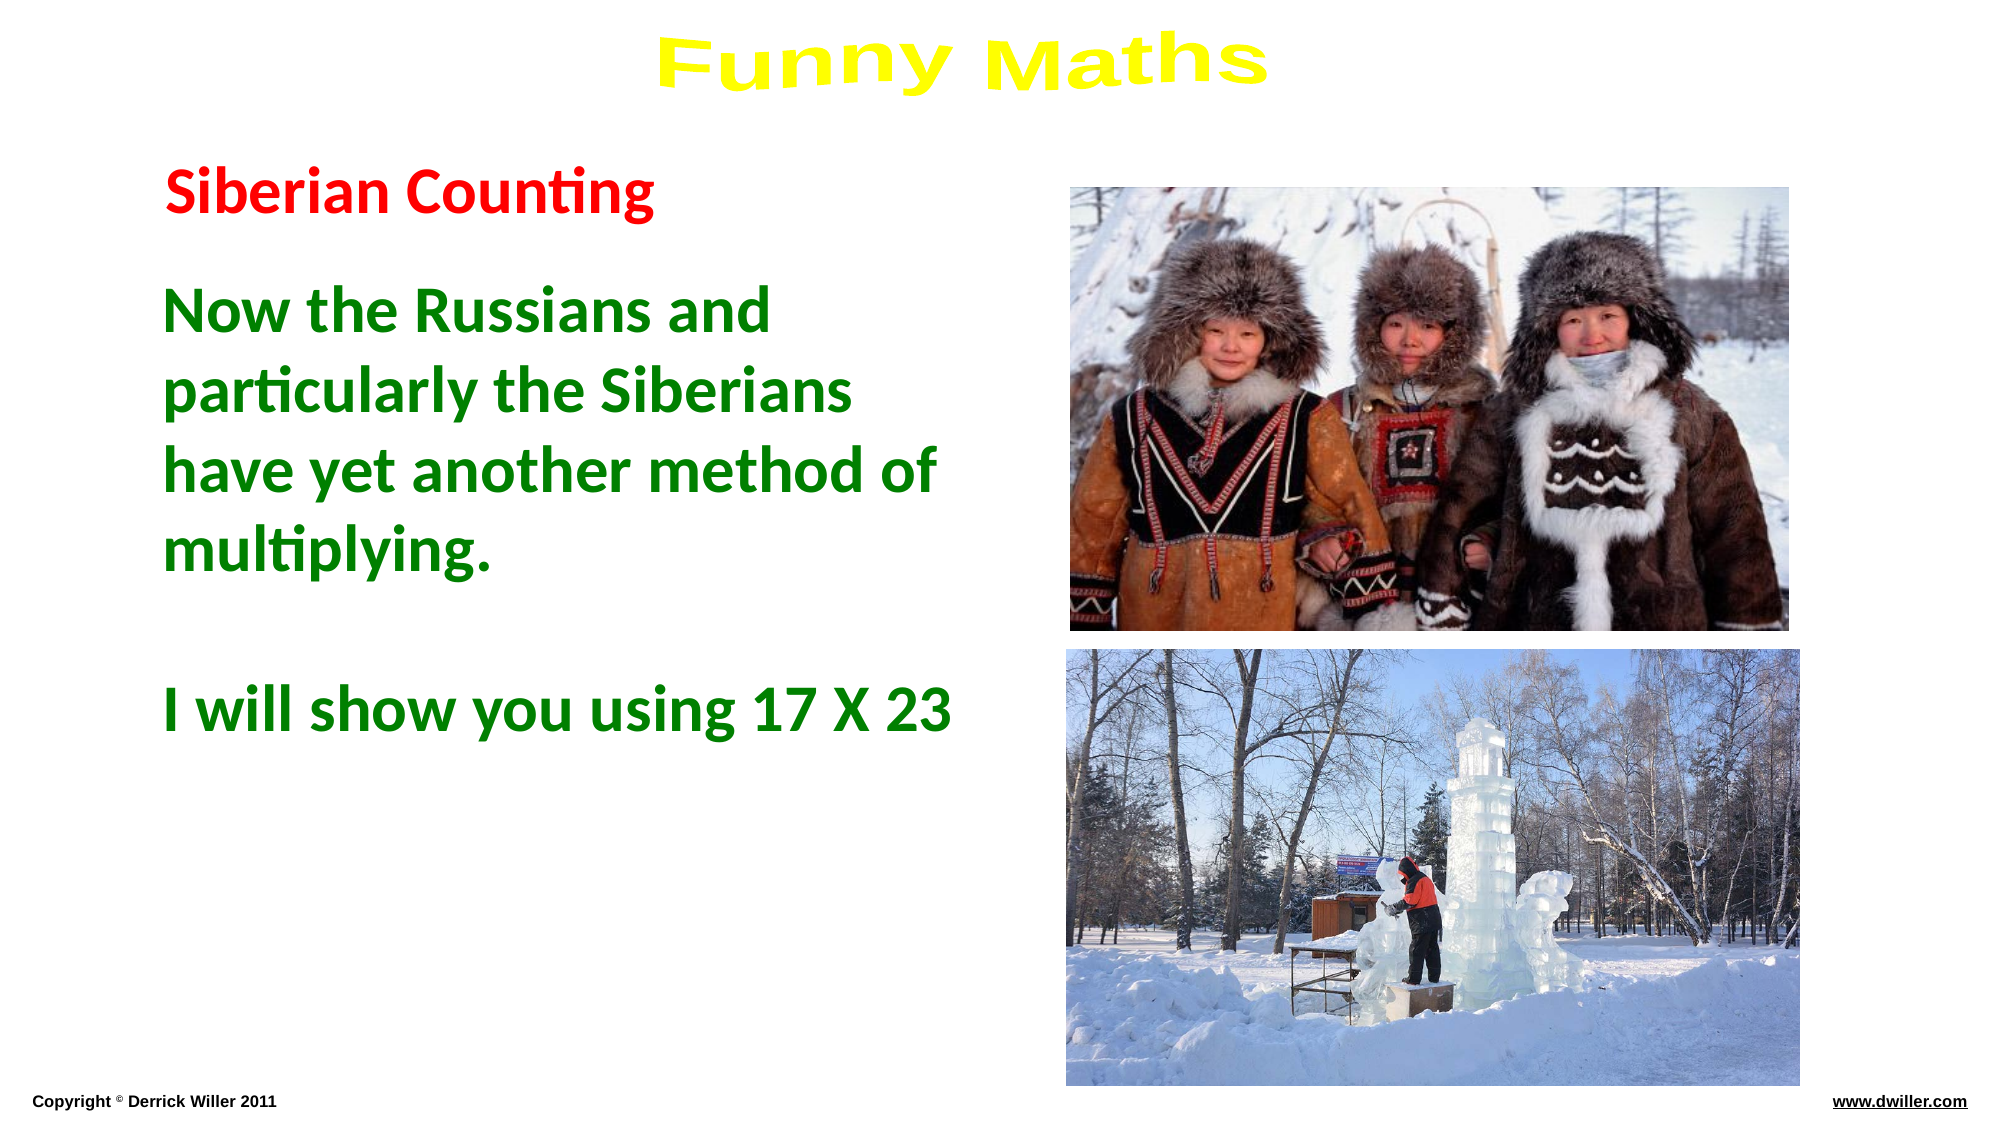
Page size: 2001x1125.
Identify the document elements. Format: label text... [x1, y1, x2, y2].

text_box Siberian Counting [150, 139, 671, 235]
picture [1070, 187, 1789, 631]
picture [1066, 649, 1800, 1086]
text_box Now the Russians and particularly the Siberians have yet another method of multiplying. I will show you using 17 X 23 [147, 258, 1011, 753]
